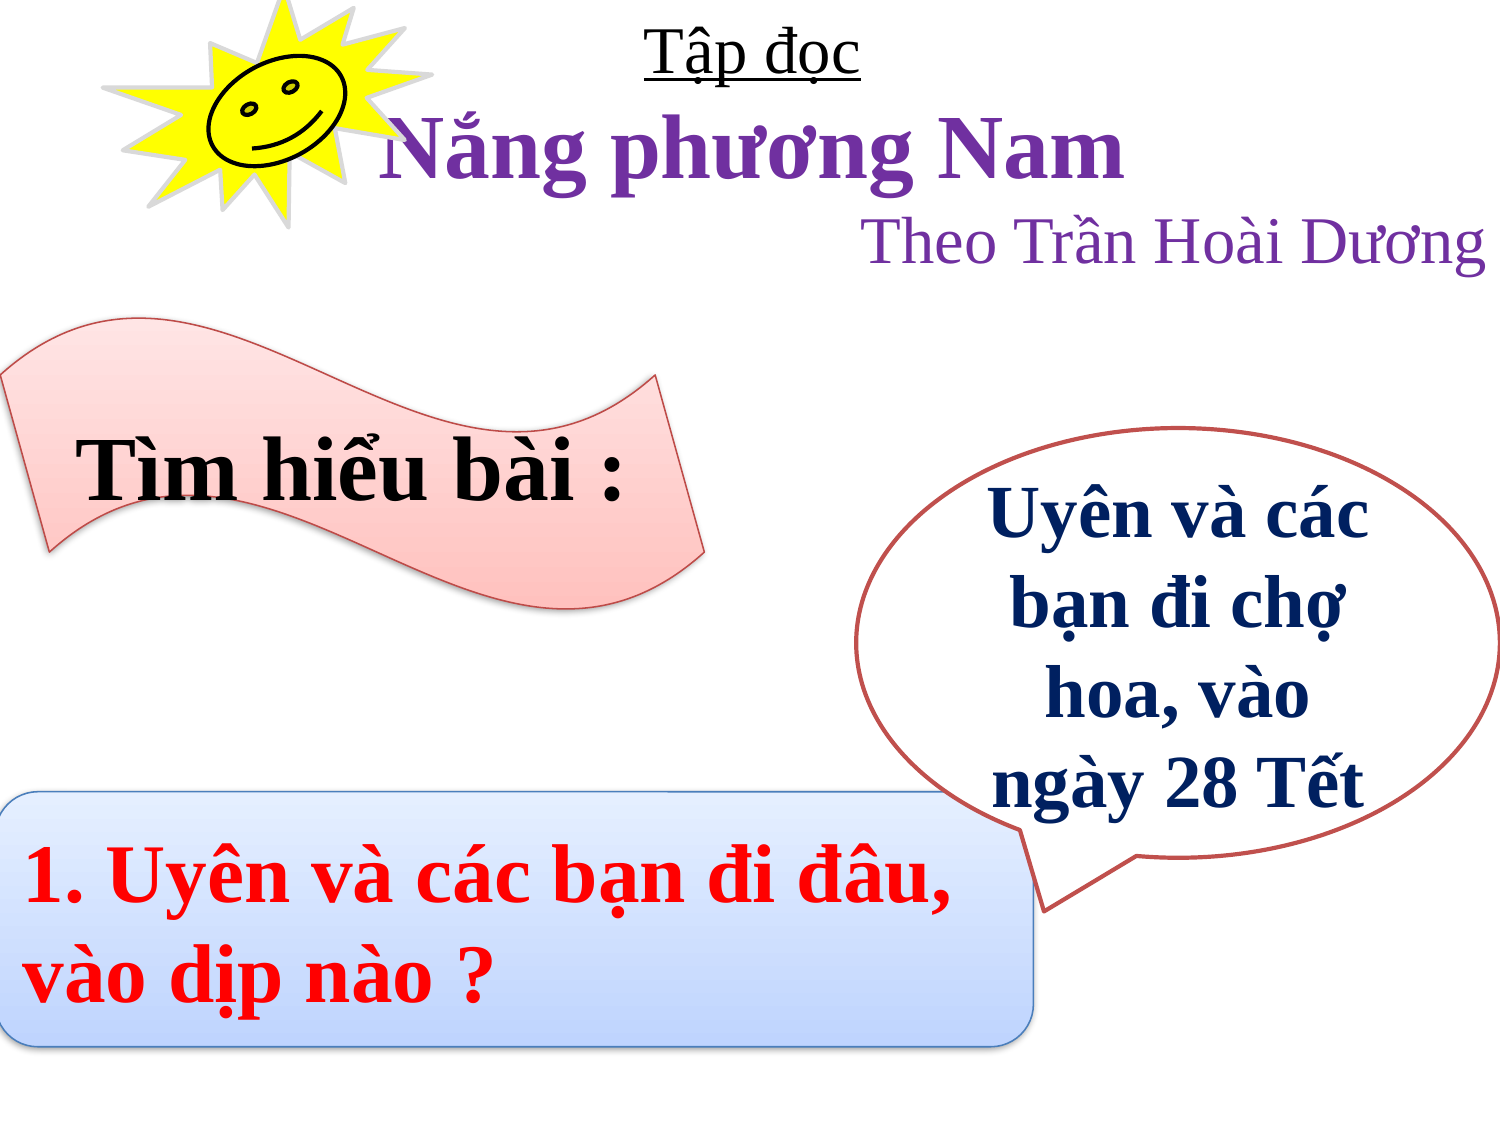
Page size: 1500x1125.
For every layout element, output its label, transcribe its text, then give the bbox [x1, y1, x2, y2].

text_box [2, 0, 1500, 288]
text_box Tìm hiểu bài : [0, 317, 706, 610]
text_box 1. Uyên và các bạn đi đâu, vào dịp nào ? [0, 790, 1035, 1048]
text_box Uyên và các bạn đi chợ hoa, vào ngày 28 Tết [854, 425, 1500, 914]
